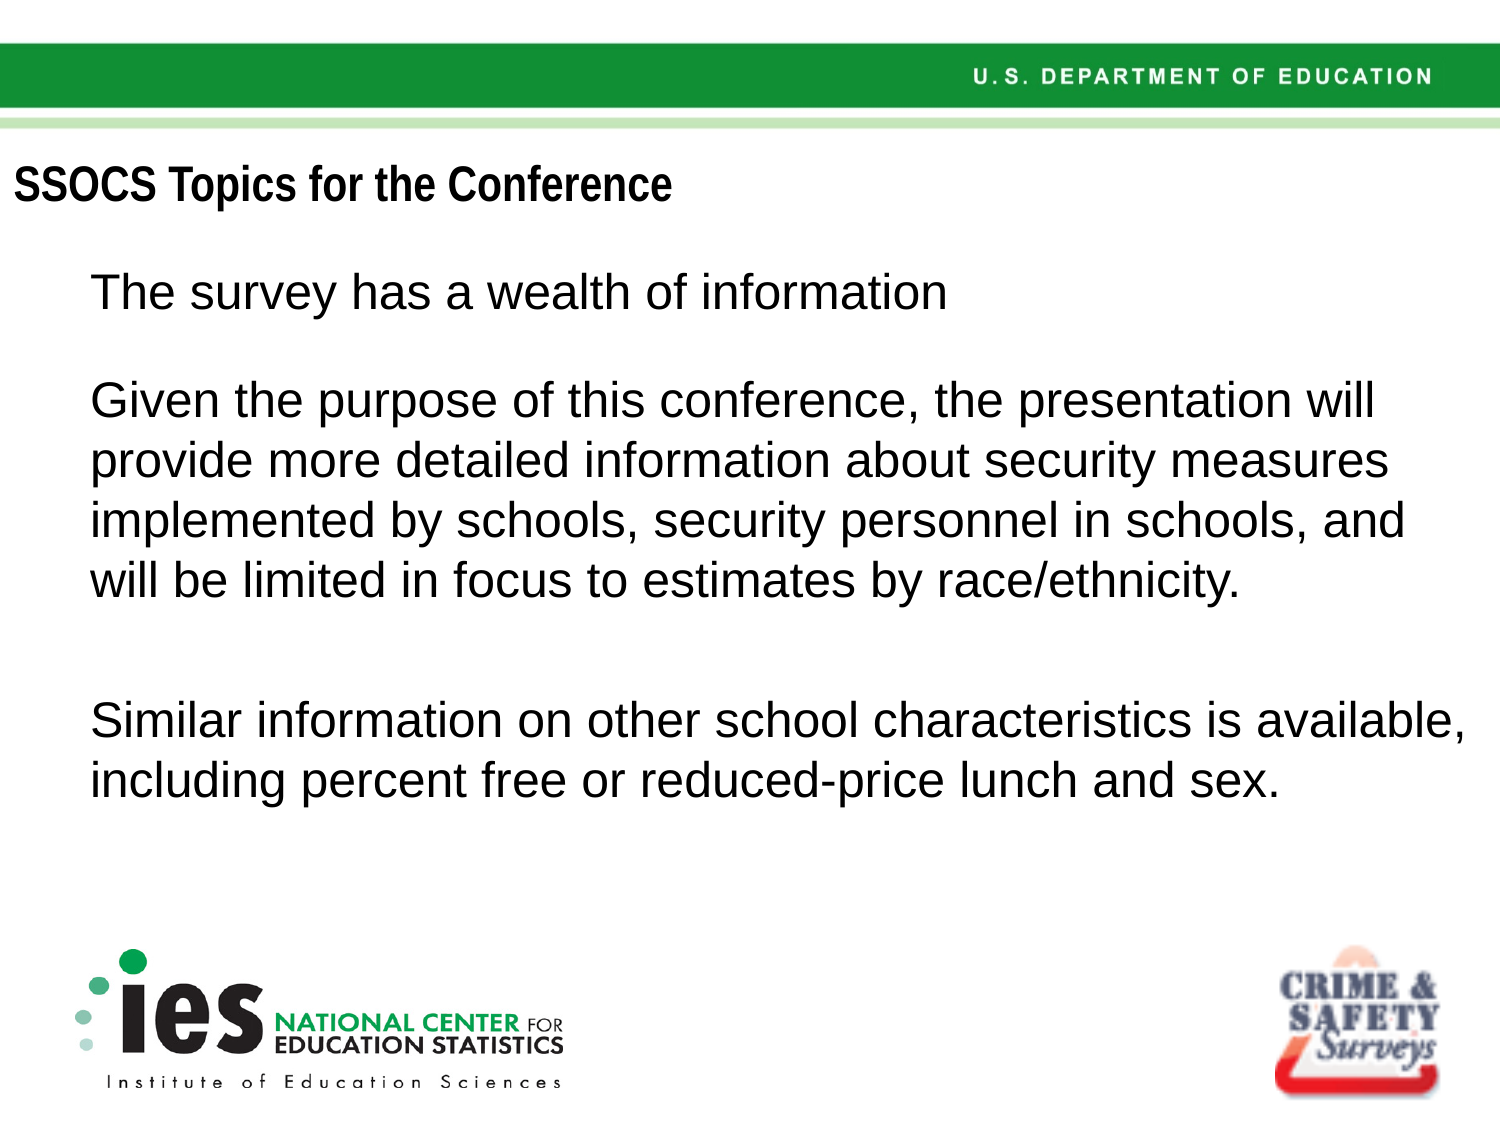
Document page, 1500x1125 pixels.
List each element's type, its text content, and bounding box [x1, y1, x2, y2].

picture [75, 950, 563, 1088]
picture [1274, 937, 1451, 1113]
title SSOCS Topics for the Conference [0, 137, 1450, 212]
picture [0, 24, 1500, 150]
list The survey has a wealth of information Given the purpose of this conference, the presentation will provide more detailed information about security measures implemented by schools, security personnel in schools, and will be limited in focus to estimates by race/ethnicity. Similar information on other school characteristics is available, including percent free or reduced-price lunch and sex. [0, 212, 1489, 950]
